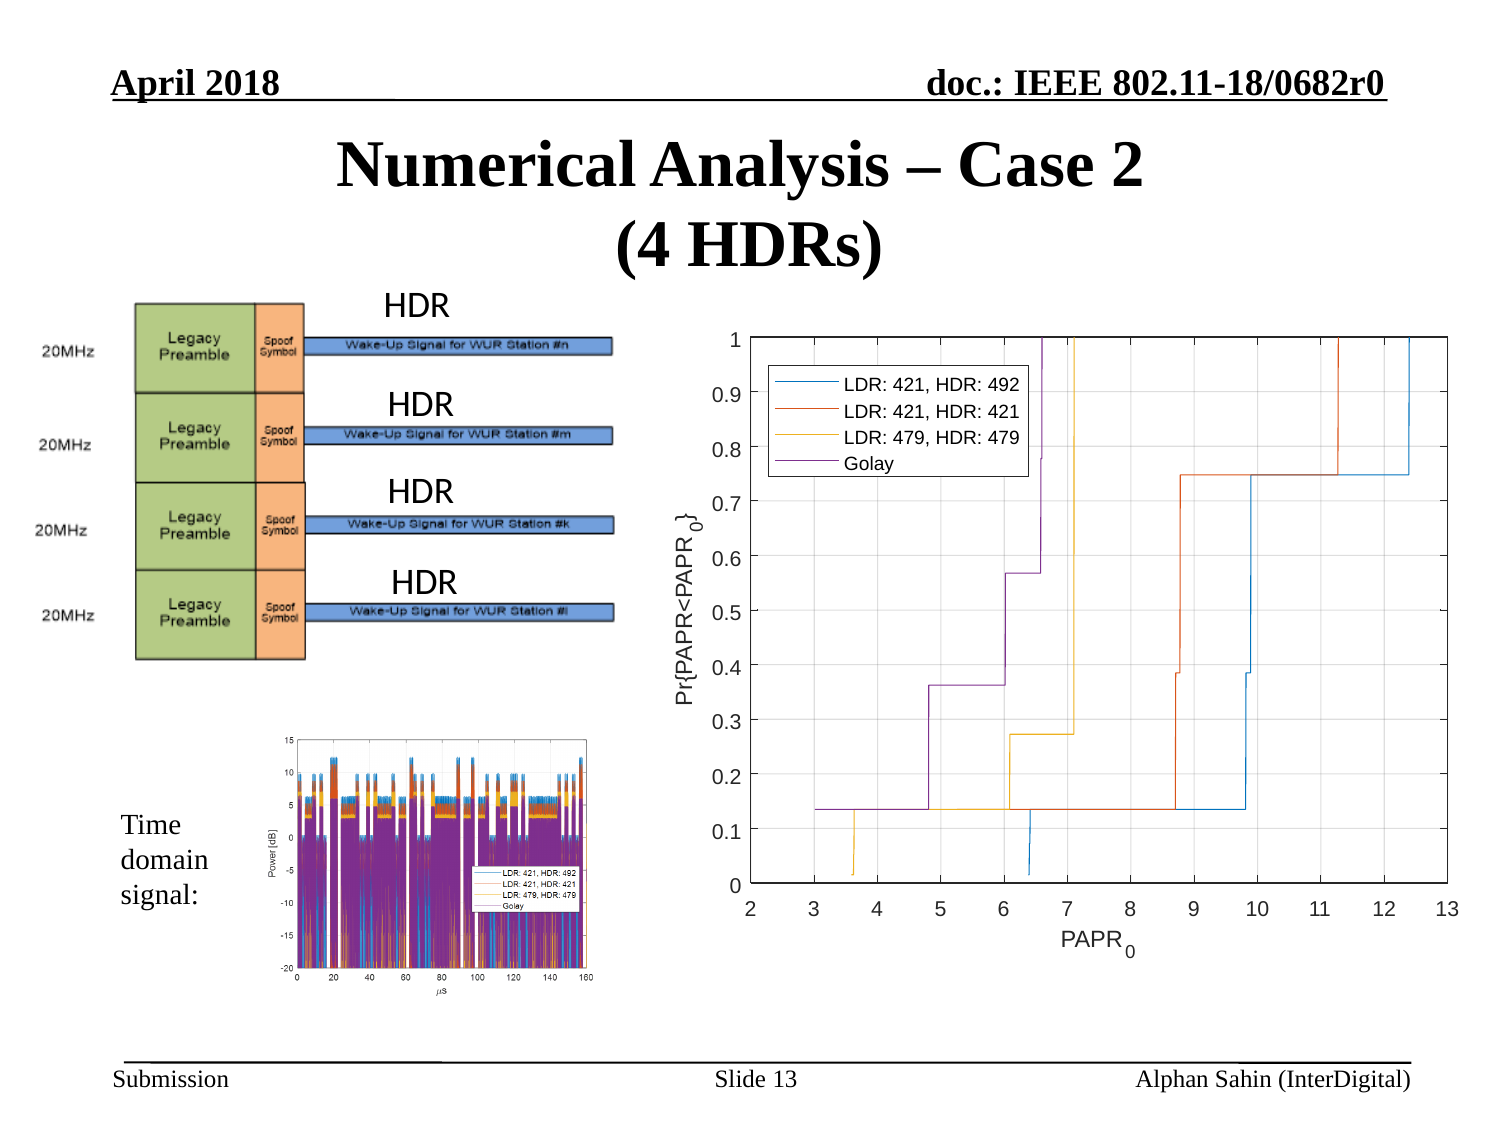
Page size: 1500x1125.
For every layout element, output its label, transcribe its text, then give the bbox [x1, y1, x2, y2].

picture [249, 719, 621, 998]
picture [633, 286, 1500, 961]
text_box HDR [368, 272, 466, 301]
title Numerical Analysis – Case 2 (4 HDRs) [112, 112, 1388, 288]
picture [29, 302, 621, 667]
slide_number Slide 13 [712, 1061, 800, 1123]
text_box Time domain signal: [105, 798, 243, 918]
